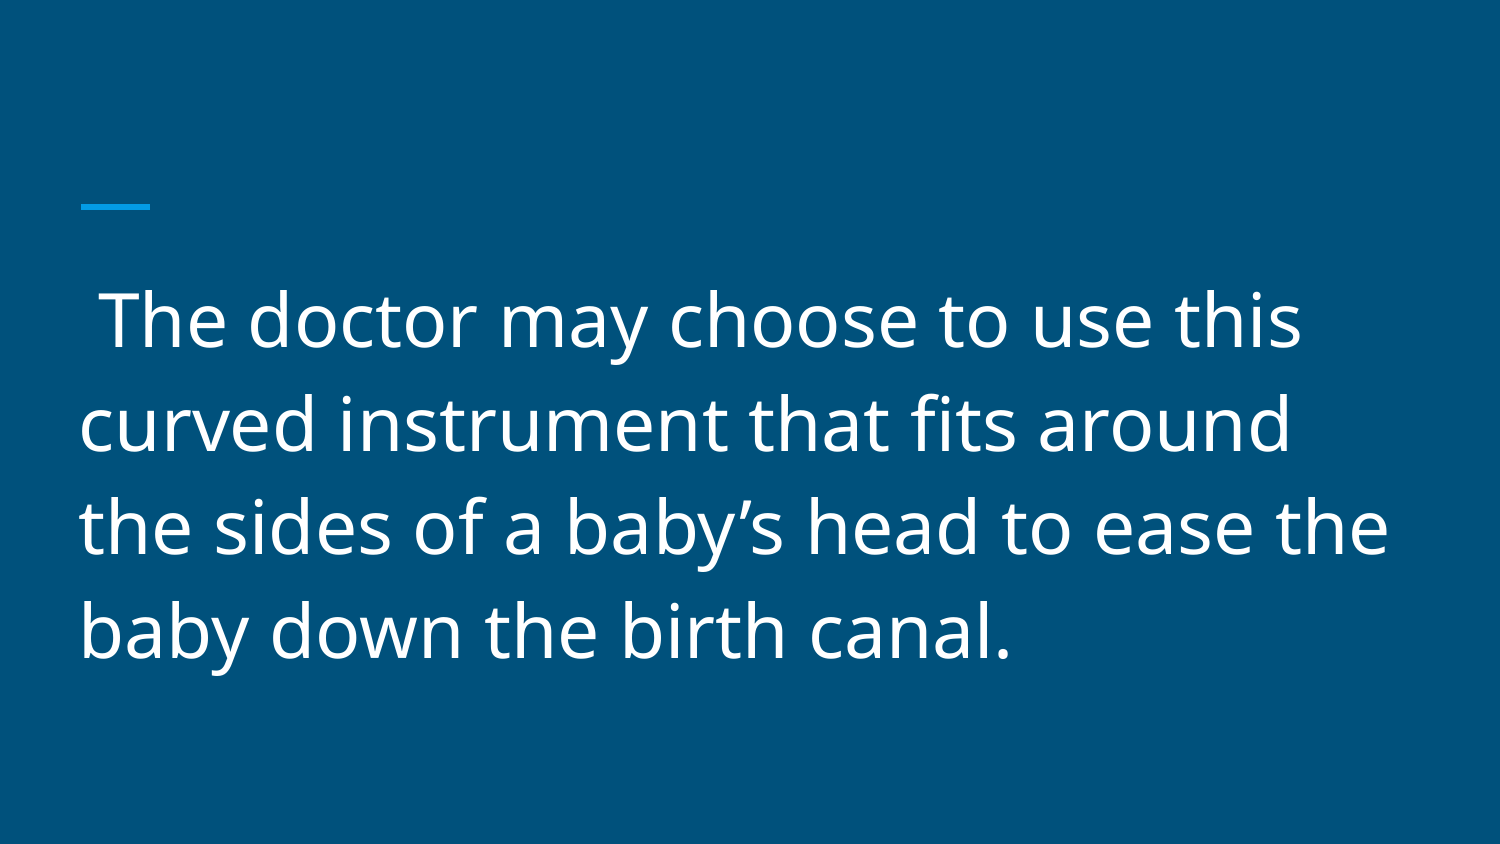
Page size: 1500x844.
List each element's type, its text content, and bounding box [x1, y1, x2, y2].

list The doctor may choose to use this curved instrument that fits around the sides of a baby’s head to ease the baby down the birth canal. [63, 244, 1437, 750]
